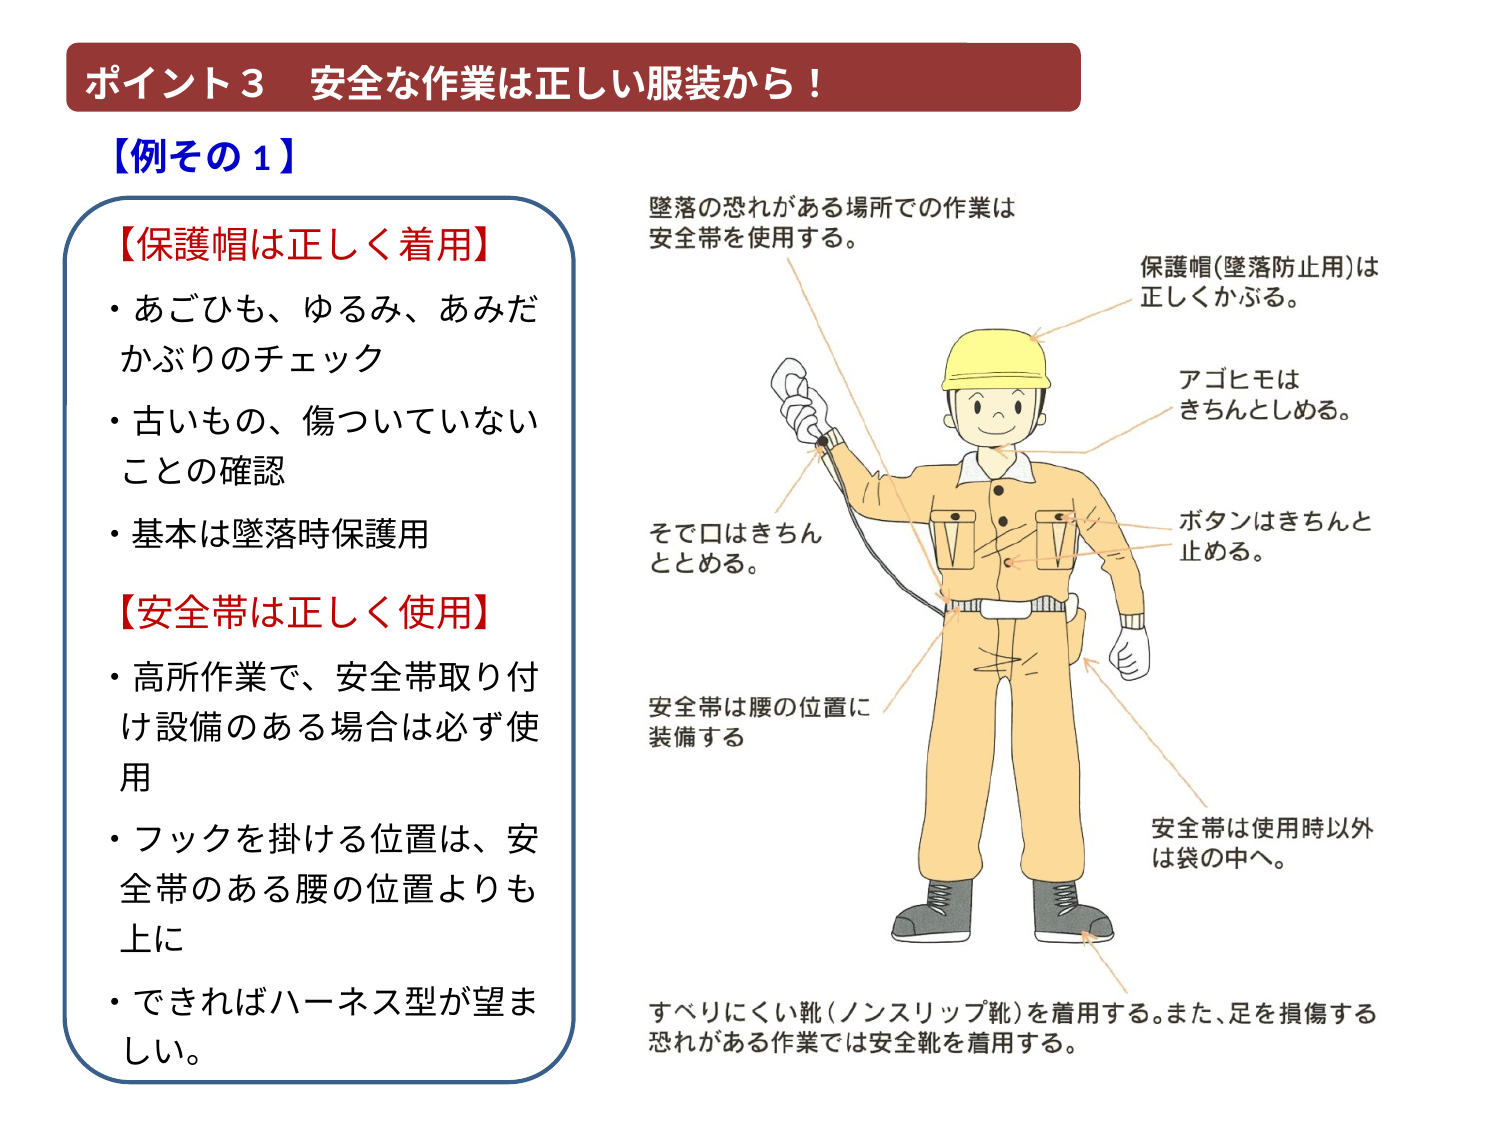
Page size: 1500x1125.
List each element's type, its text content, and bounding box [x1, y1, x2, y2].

text_box 【保護帽は正しく着用】 ・あごひも、ゆるみ、あみだかぶりのチェック ・古いもの、傷ついていないことの確認 ・基本は墜落時保護用 【安全帯は正しく使用】 ・高所作業で、安全帯取り付け設備のある場合は必ず使用 ・フックを掛ける位置は、安全帯のある腰の位置よりも上に ・できればハーネス型が望ましい。 [62, 195, 576, 1085]
text_box ポイント３ 安全な作業は正しい服装から！ [66, 42, 1081, 112]
text_box 【例その1】 [78, 125, 337, 186]
picture [629, 172, 1414, 1071]
